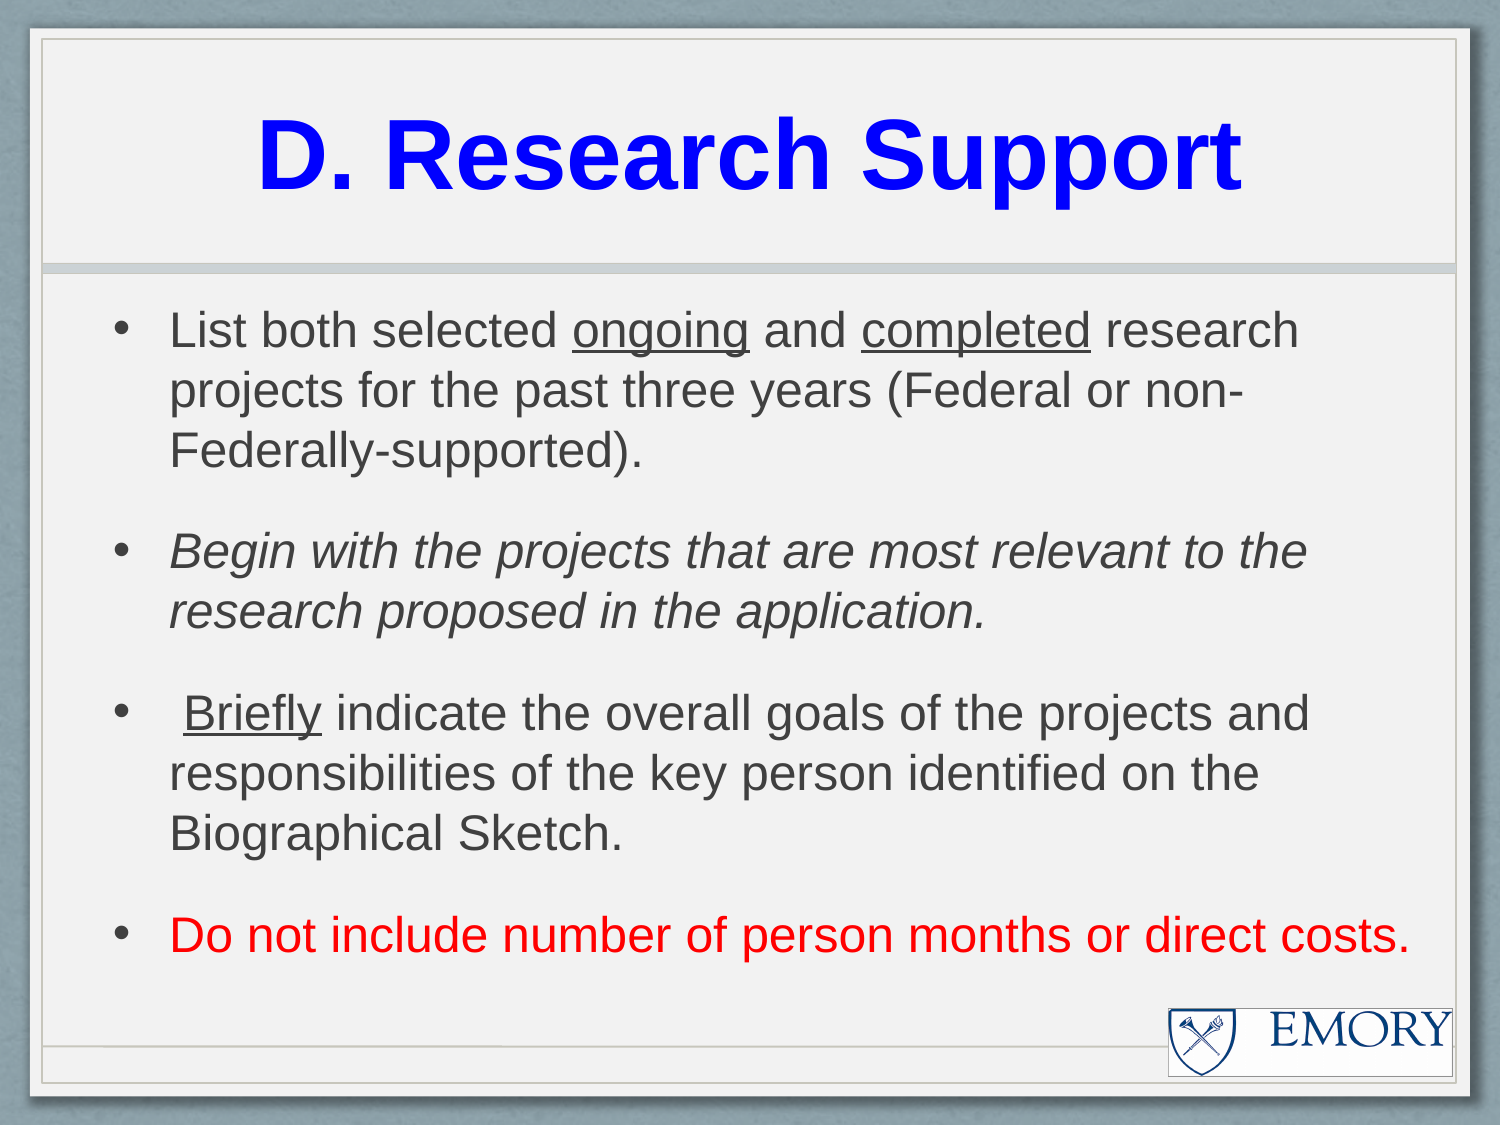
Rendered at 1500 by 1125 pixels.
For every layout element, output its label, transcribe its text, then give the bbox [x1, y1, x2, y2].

picture [1168, 1007, 1453, 1077]
list List both selected ongoing and completed research projects for the past three years (Federal or non-Federally-supported). Begin with the projects that are most relevant to the research proposed in the application. Briefly indicate the overall goals of the projects and responsibilities of the key person identified on the Biographical Sketch. Do not include number of person months or direct costs. [97, 289, 1450, 1038]
title D. Research Support [147, 40, 1353, 260]
